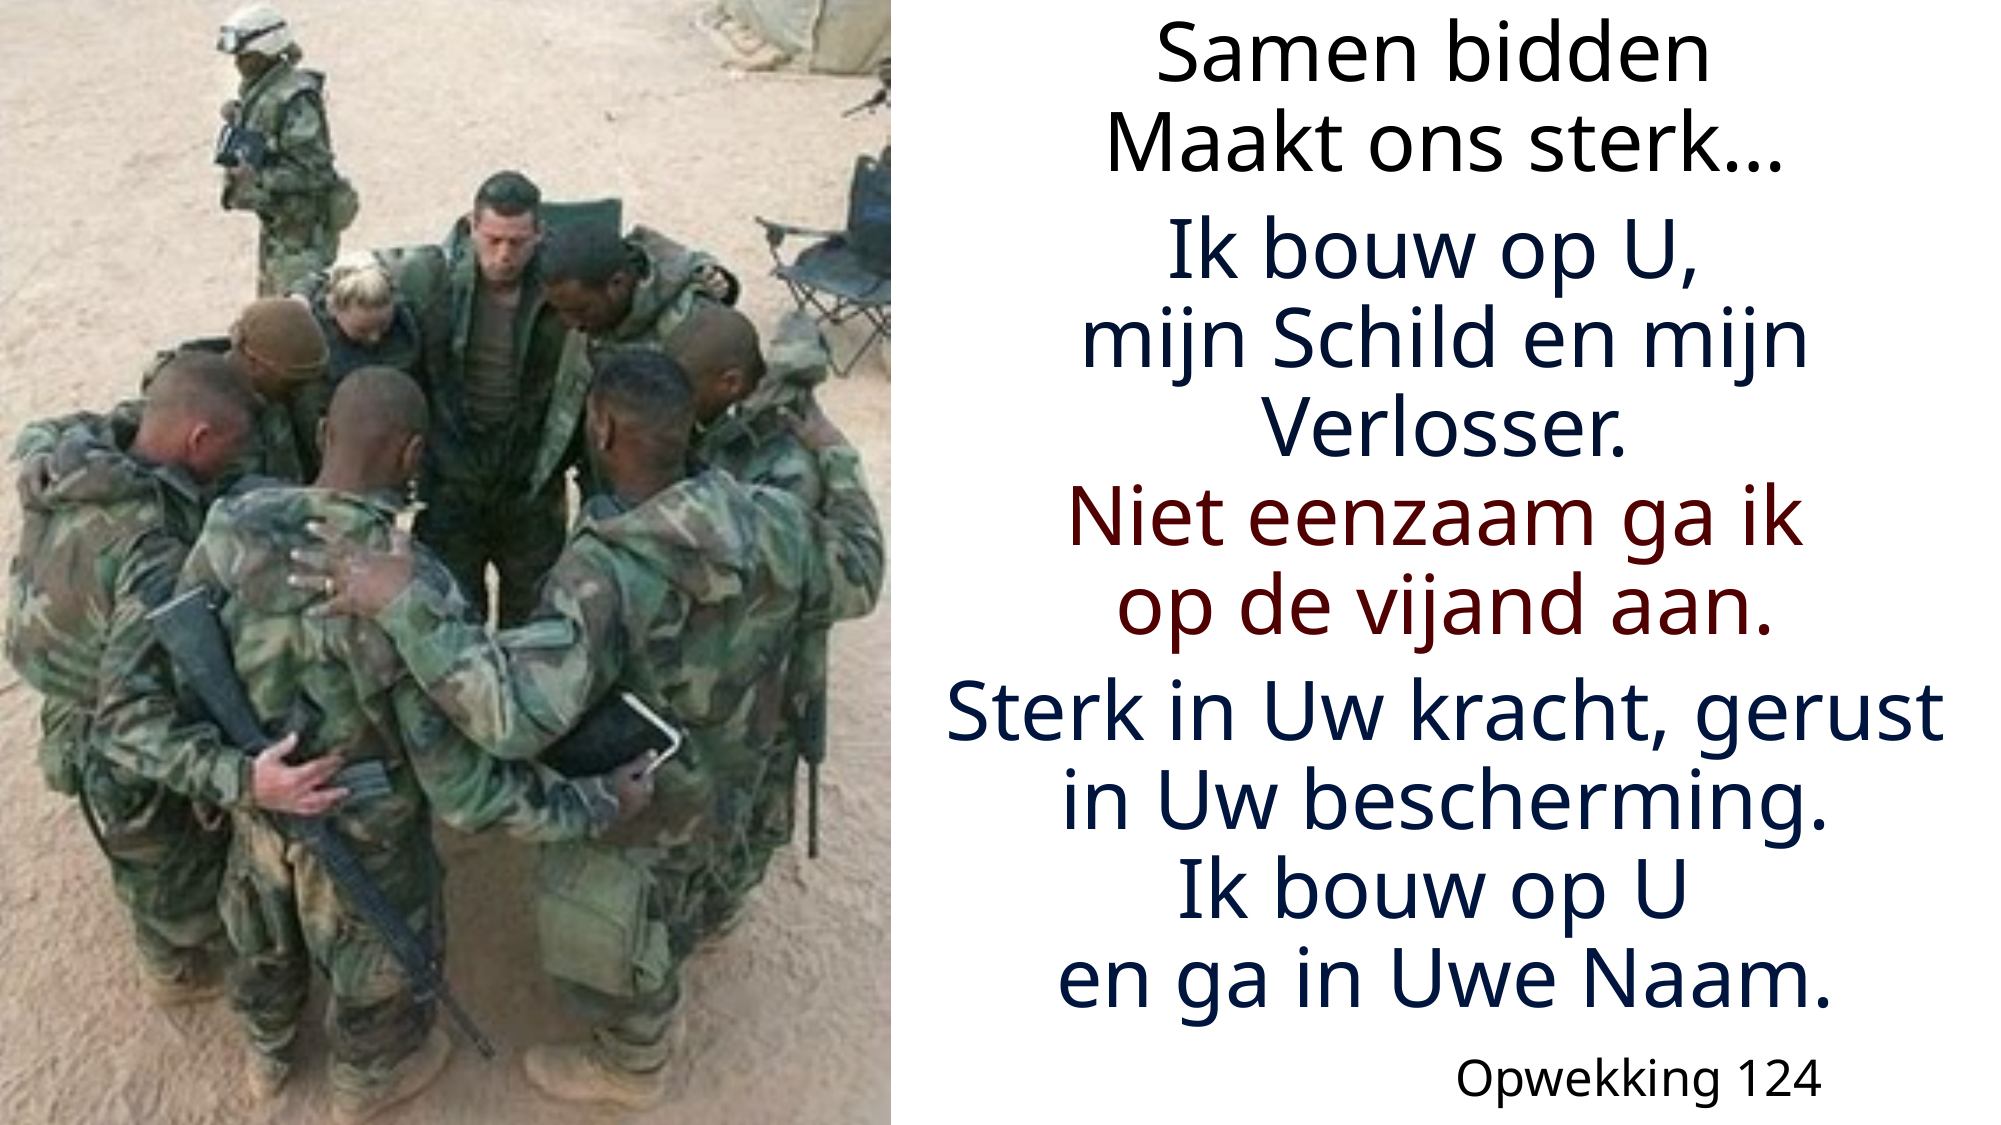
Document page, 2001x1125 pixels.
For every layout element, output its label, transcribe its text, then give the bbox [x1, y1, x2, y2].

picture [0, 0, 891, 1125]
title Samen bidden Maakt ons sterk… Ik bouw op U, mijn Schild en mijn Verlosser. Niet eenzaam ga ik op de vijand aan. Sterk in Uw kracht, gerust in Uw bescherming. Ik bouw op U en ga in Uwe Naam. Opwekking 124 [891, 0, 2000, 1125]
